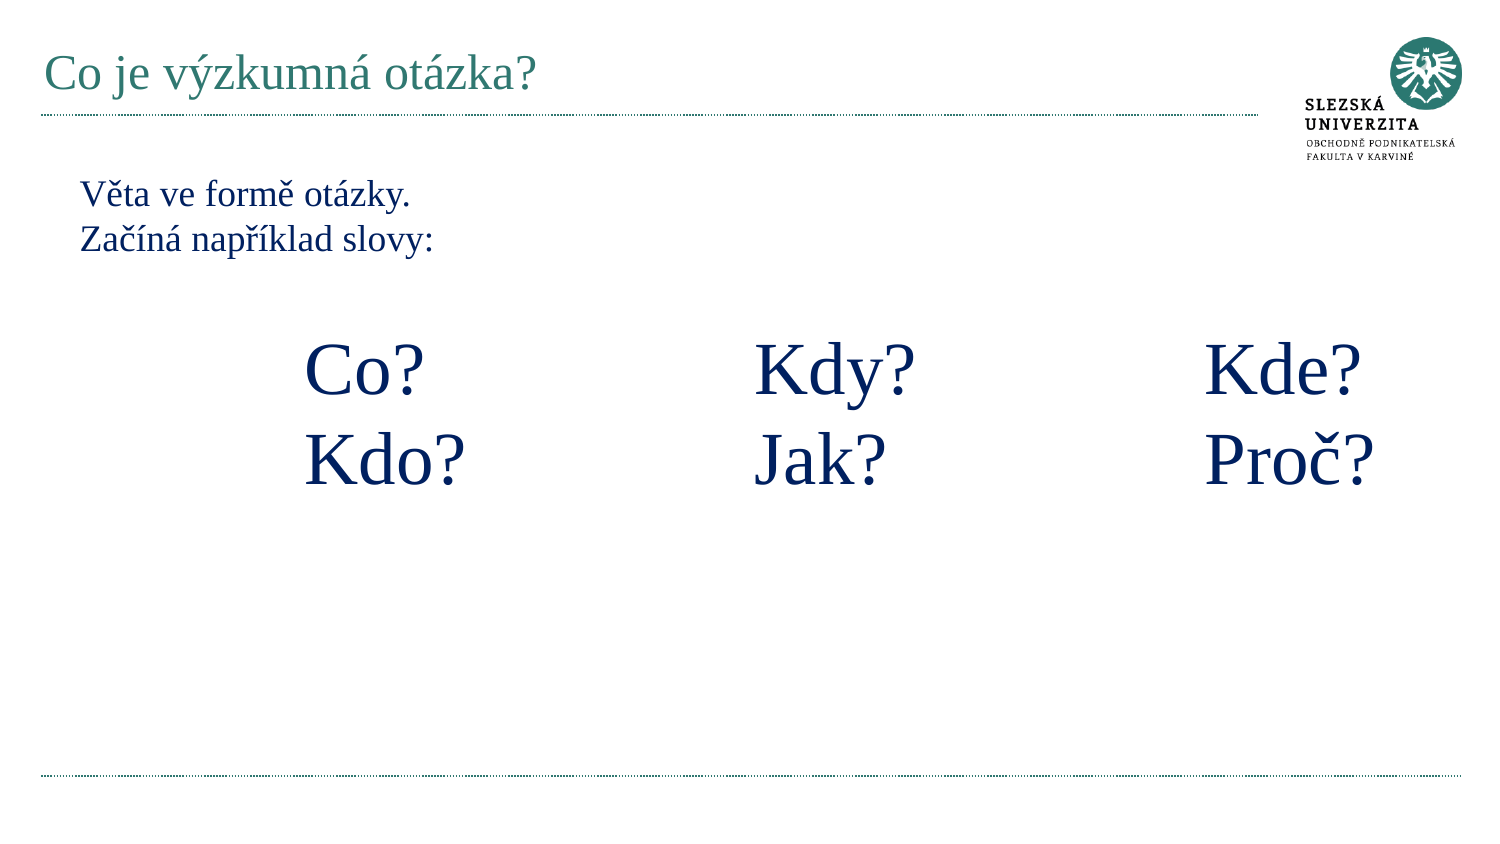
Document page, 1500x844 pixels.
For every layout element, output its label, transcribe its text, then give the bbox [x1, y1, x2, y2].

list Věta ve formě otázky. Začíná například slovy: Co? Kdy? Kde? Kdo? Jak? Proč? [64, 161, 1424, 765]
title Co je výzkumná otázka? [29, 32, 1093, 116]
picture [1305, 37, 1462, 160]
